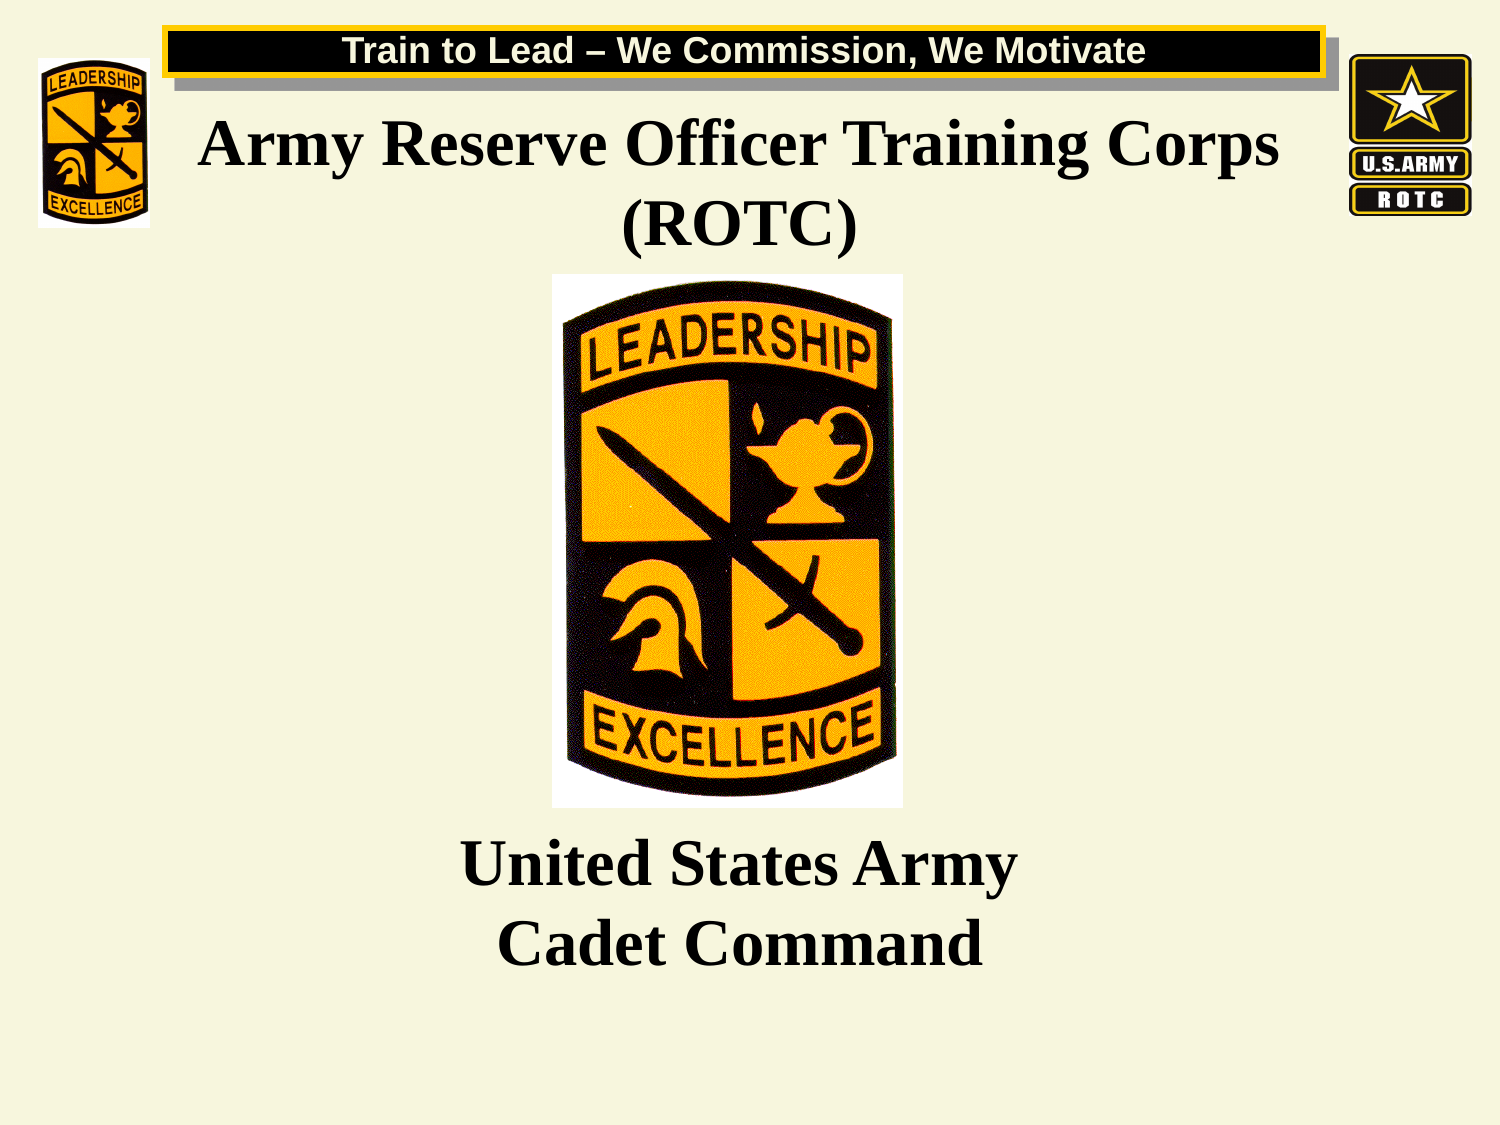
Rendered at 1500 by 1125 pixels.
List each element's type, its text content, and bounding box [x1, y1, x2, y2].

picture [1349, 54, 1472, 216]
title Army Reserve Officer Training Corps (ROTC) United States Army Cadet Command [33, 195, 1447, 882]
picture [552, 274, 903, 809]
picture [38, 58, 150, 195]
